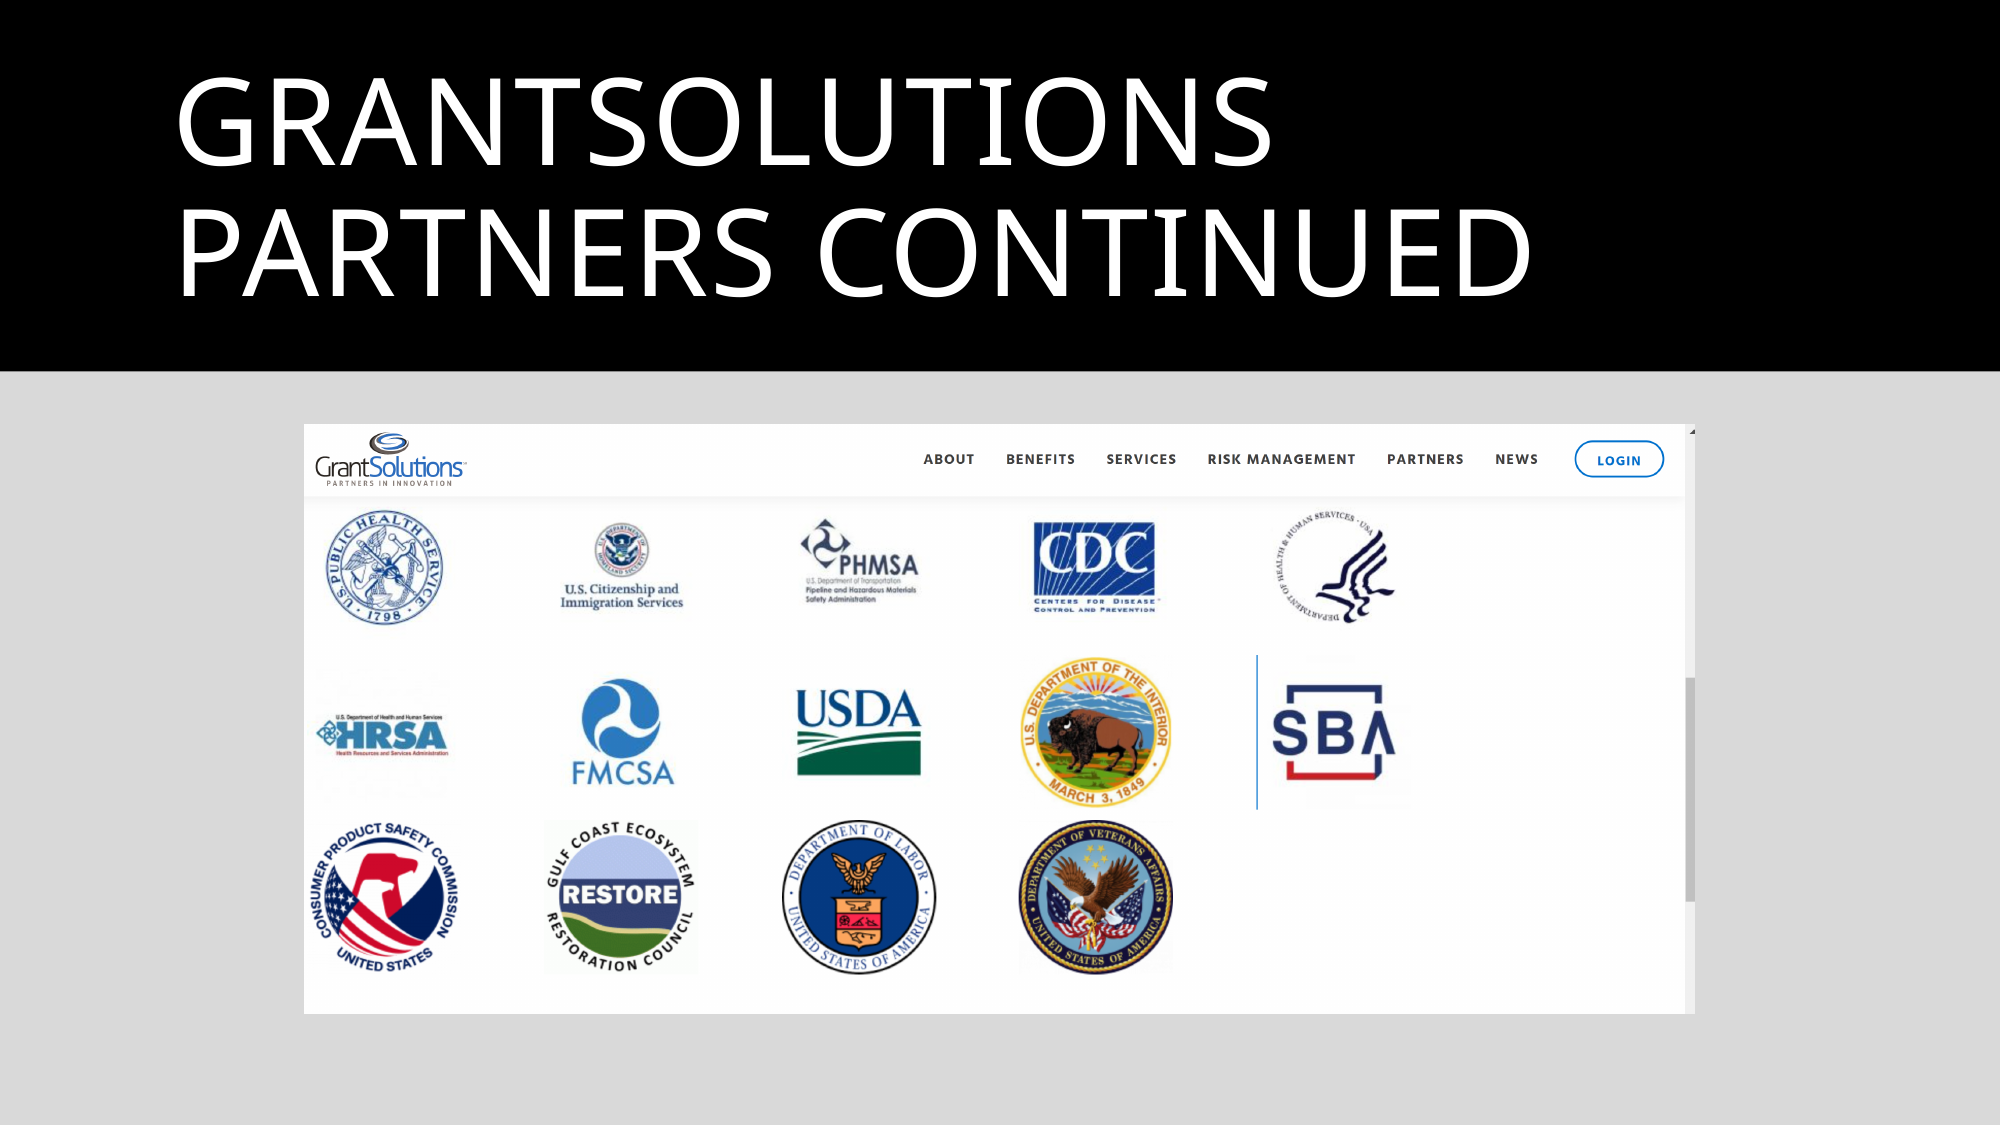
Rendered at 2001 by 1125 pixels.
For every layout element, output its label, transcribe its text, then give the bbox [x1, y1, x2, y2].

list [304, 424, 1695, 1015]
title Grantsolutions Partners Continued [157, 52, 1842, 332]
